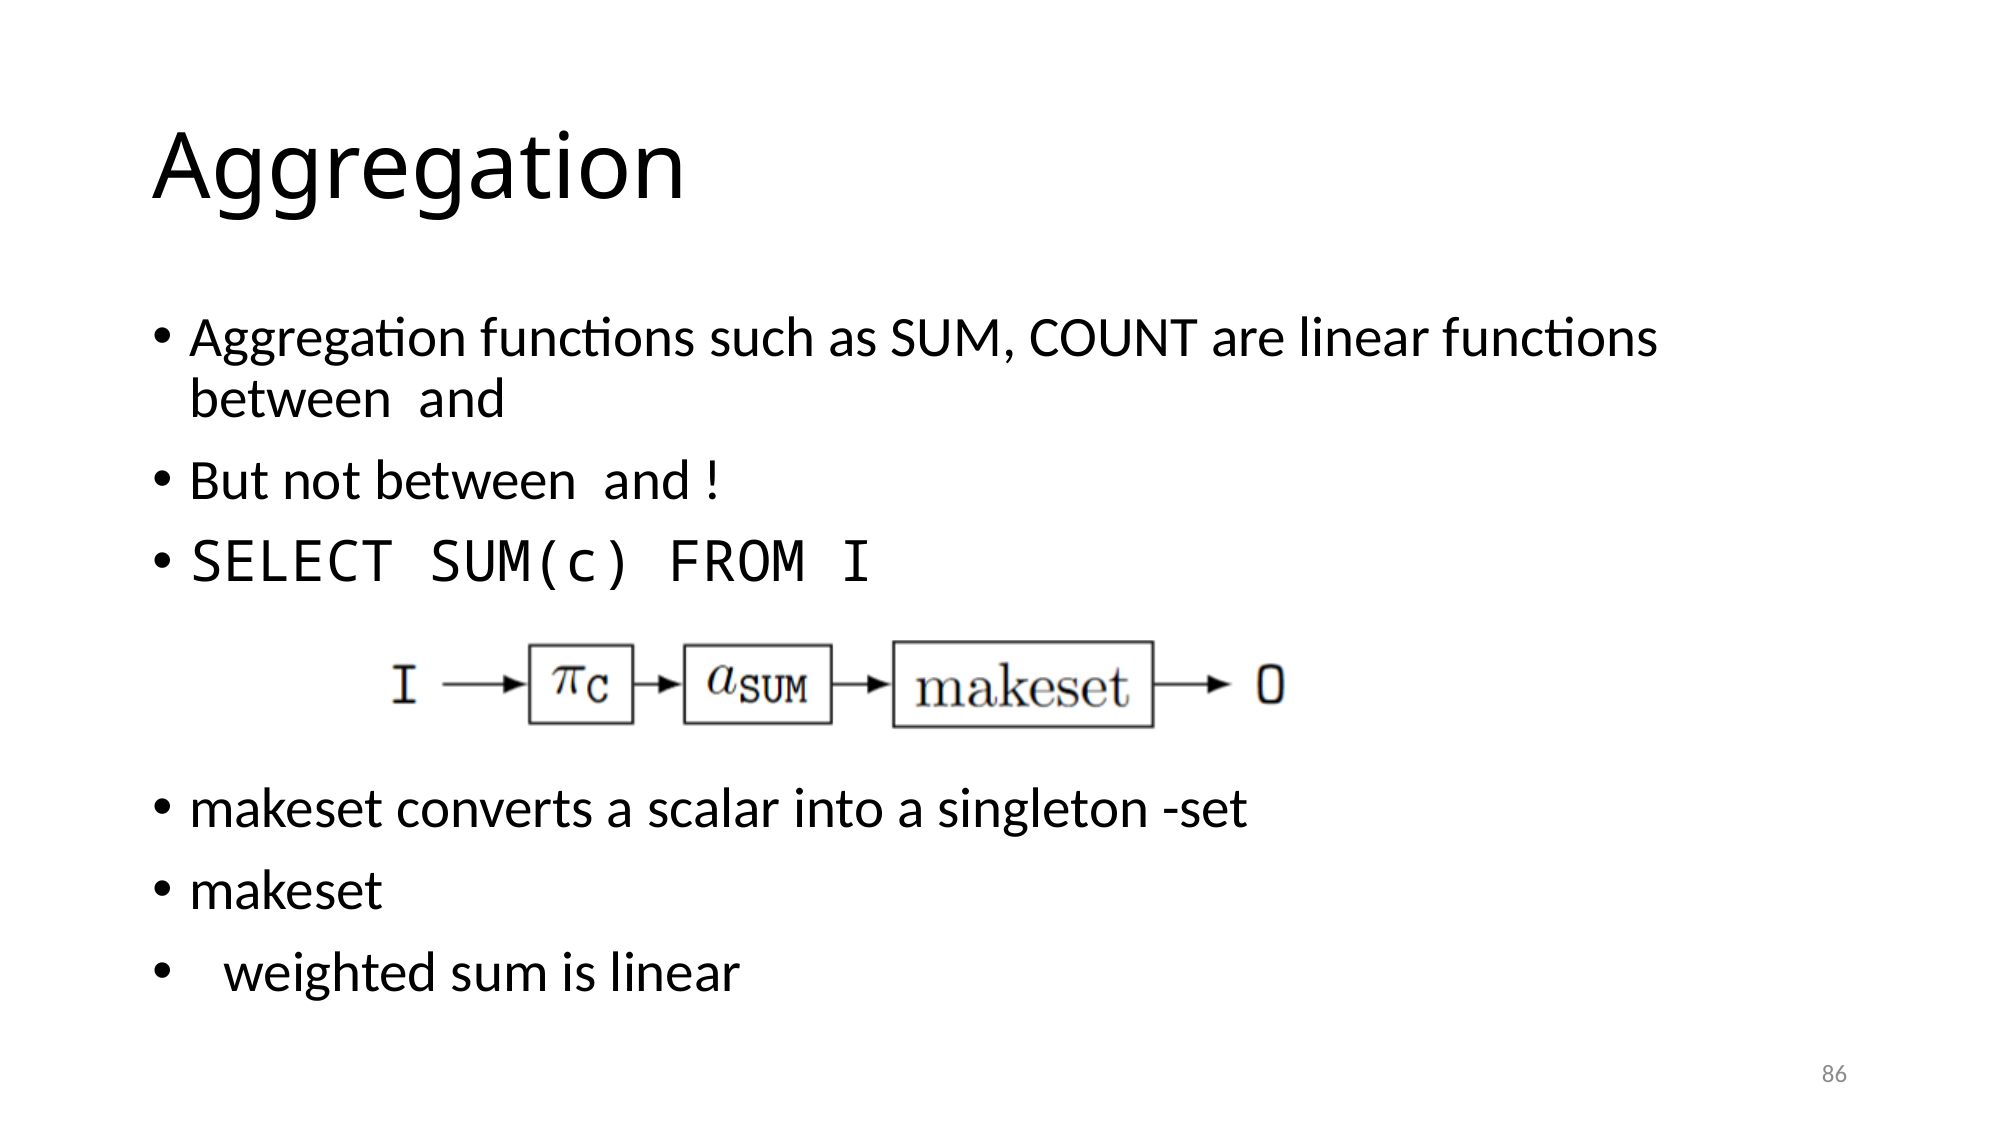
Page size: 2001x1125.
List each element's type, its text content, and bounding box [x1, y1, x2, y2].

slide_number 86 [1798, 1042, 1863, 1103]
picture [289, 640, 1310, 737]
title Aggregation [137, 59, 1863, 278]
